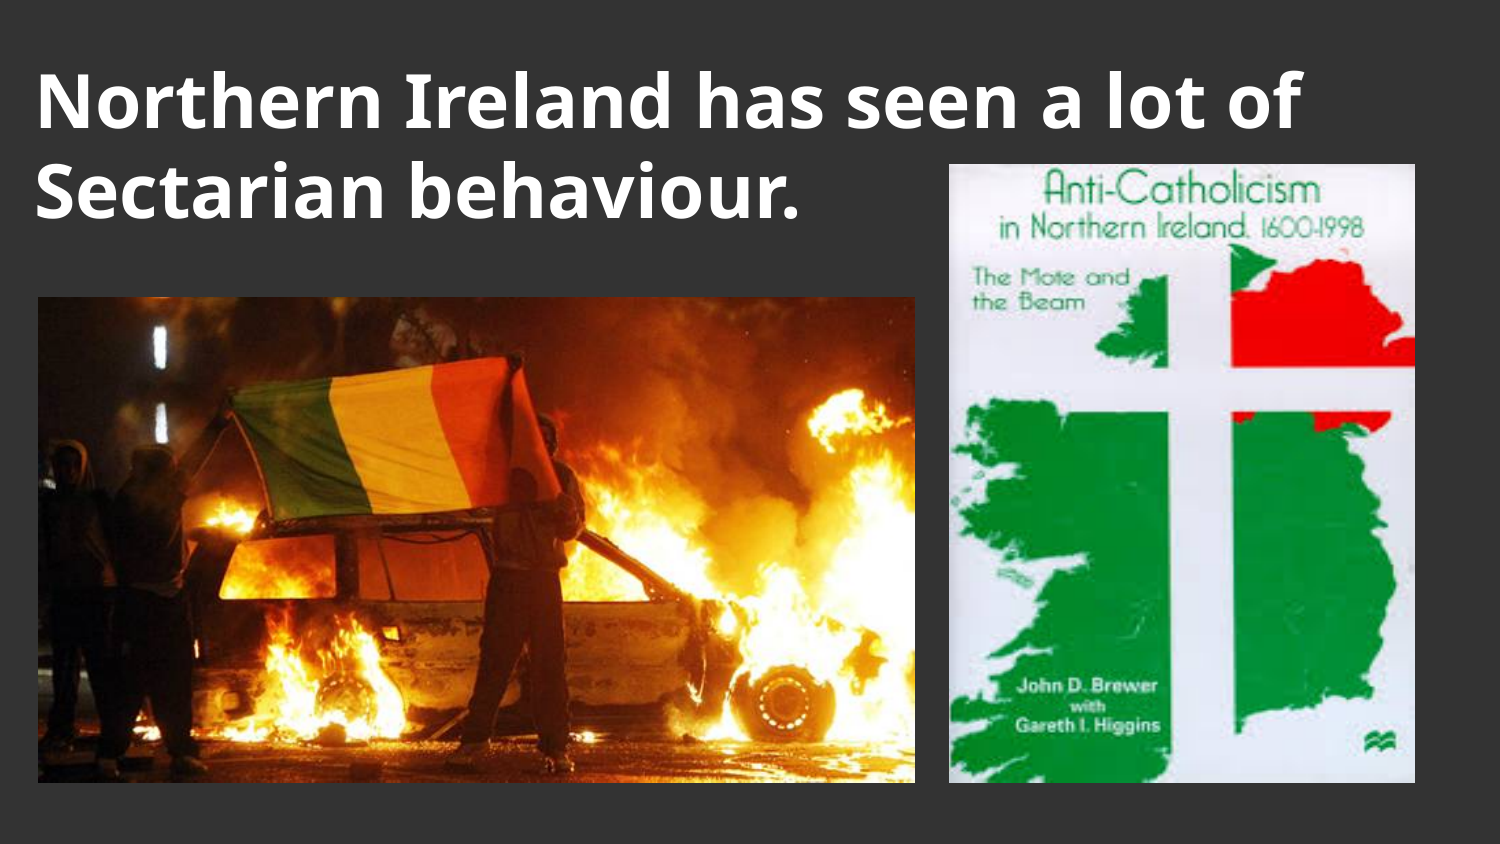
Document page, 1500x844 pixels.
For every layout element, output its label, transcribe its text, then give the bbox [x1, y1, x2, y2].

picture [949, 164, 1416, 784]
title Northern Ireland has seen a lot of Sectarian behaviour. [19, 14, 1481, 274]
picture [38, 297, 916, 783]
